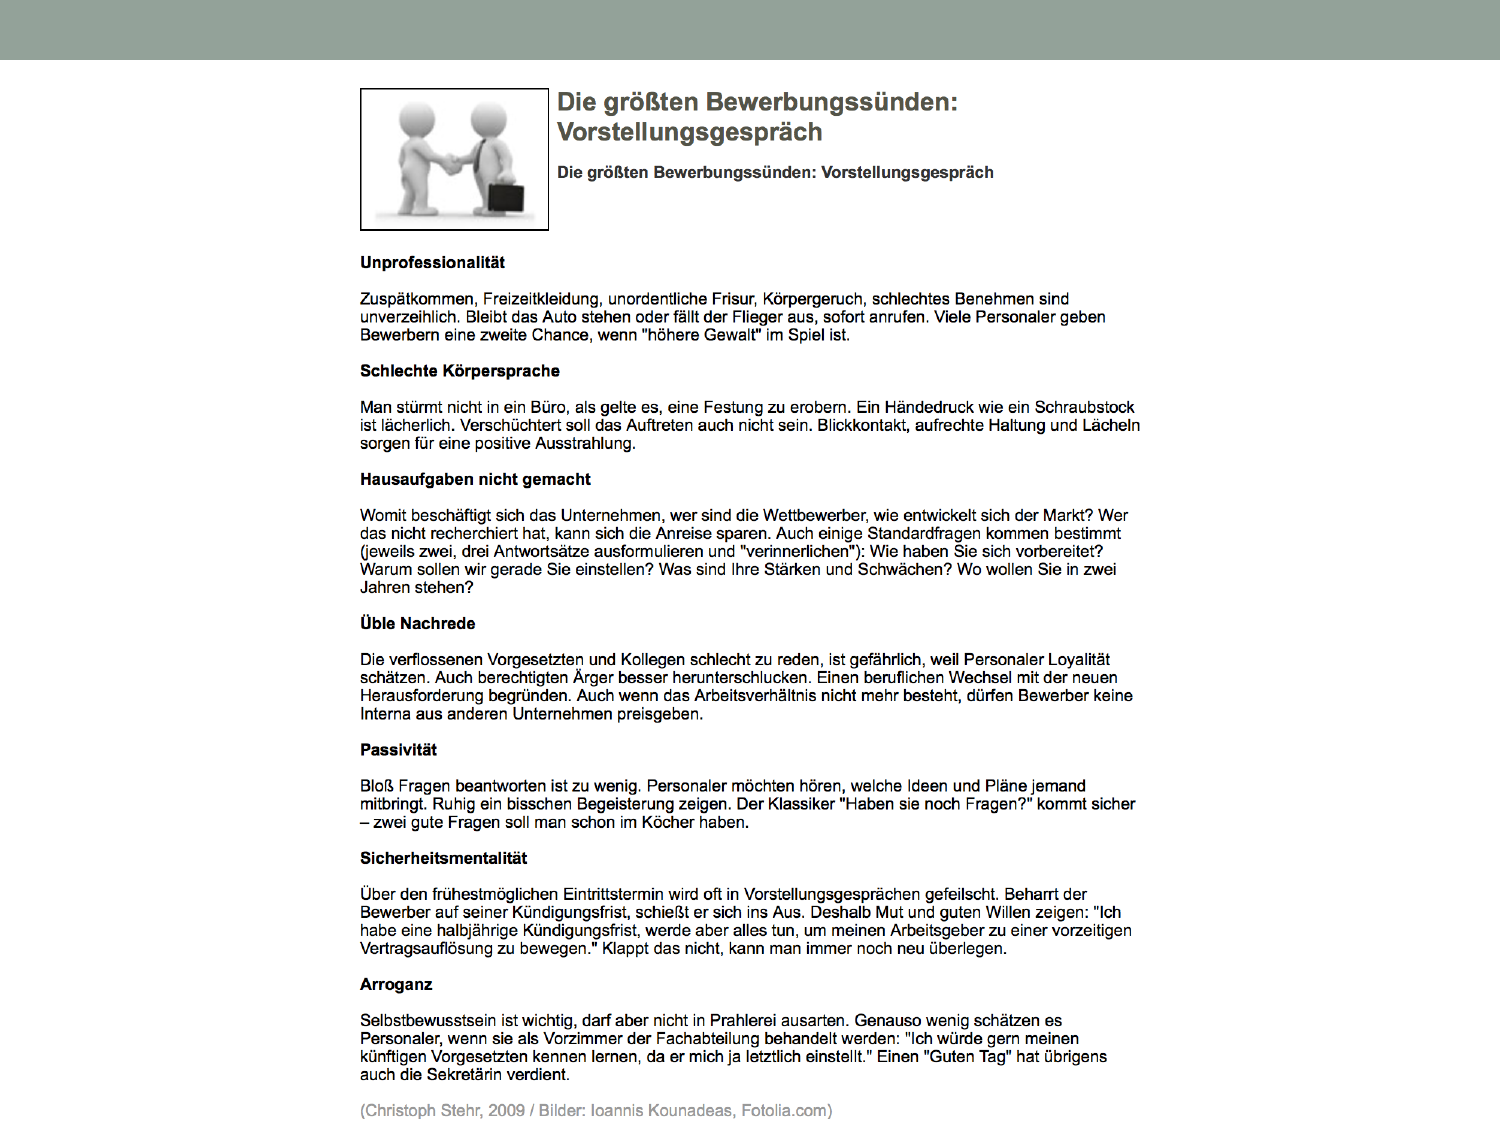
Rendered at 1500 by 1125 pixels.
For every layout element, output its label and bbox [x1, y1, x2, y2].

picture [354, 83, 1153, 1125]
